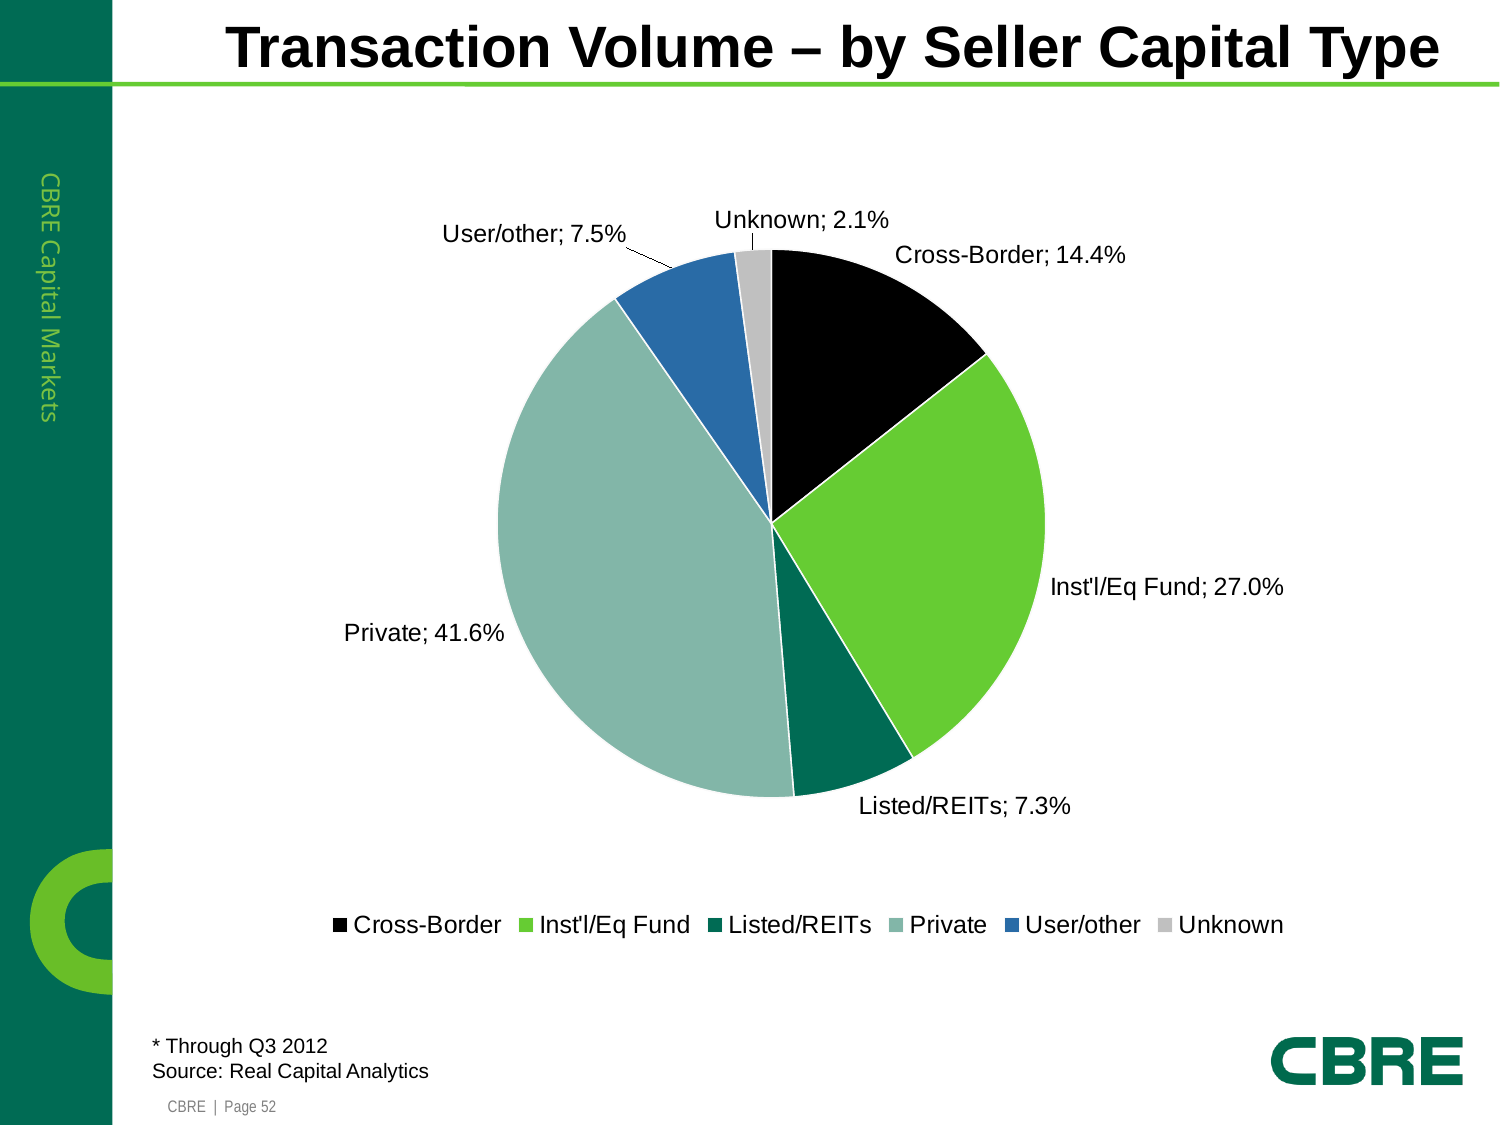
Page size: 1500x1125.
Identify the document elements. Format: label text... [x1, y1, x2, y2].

picture [1270, 1036, 1463, 1086]
chart [137, 174, 1480, 945]
text_box * Through Q3 2012 Source: Real Capital Analytics [137, 1024, 918, 1090]
title Transaction Volume – by Seller Capital Type [167, 8, 1443, 80]
